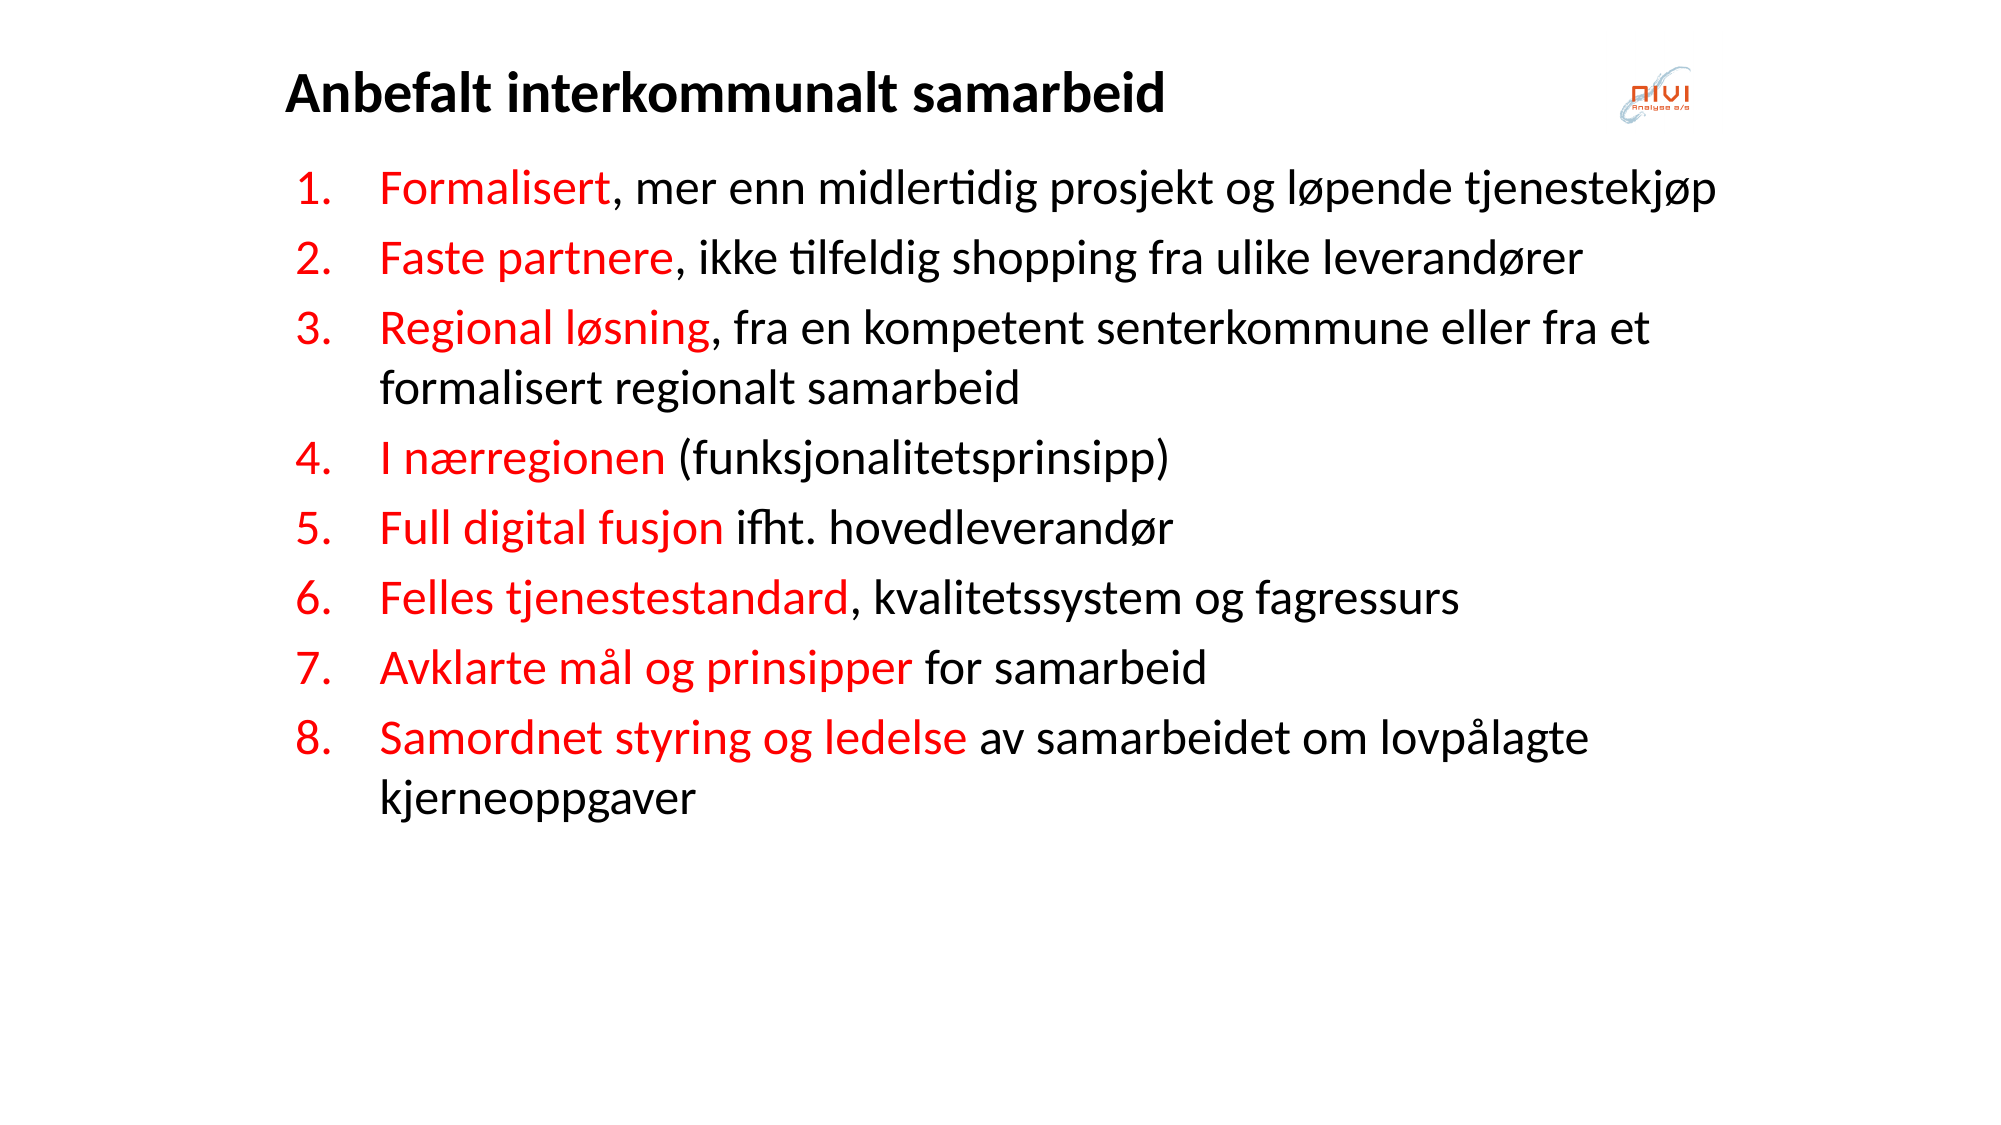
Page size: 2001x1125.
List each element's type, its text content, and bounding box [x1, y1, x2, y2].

picture [1578, 30, 1751, 135]
title Anbefalt interkommunalt samarbeid [270, 31, 1621, 147]
list Formalisert, mer enn midlertidig prosjekt og løpende tjenestekjøp Faste partnere, ikke tilfeldig shopping fra ulike leverandører Regional løsning, fra en kompetent senterkommune eller fra et formalisert regionalt samarbeid I nærregionen (funksjonalitetsprinsipp) Full digital fusjon ifht. hovedleverandør Felles tjenestestandard, kvalitetssystem og fagressurs Avklarte mål og prinsipper for samarbeid Samordnet styring og ledelse av samarbeidet om lovpålagte kjerneoppgaver [280, 146, 1750, 1104]
